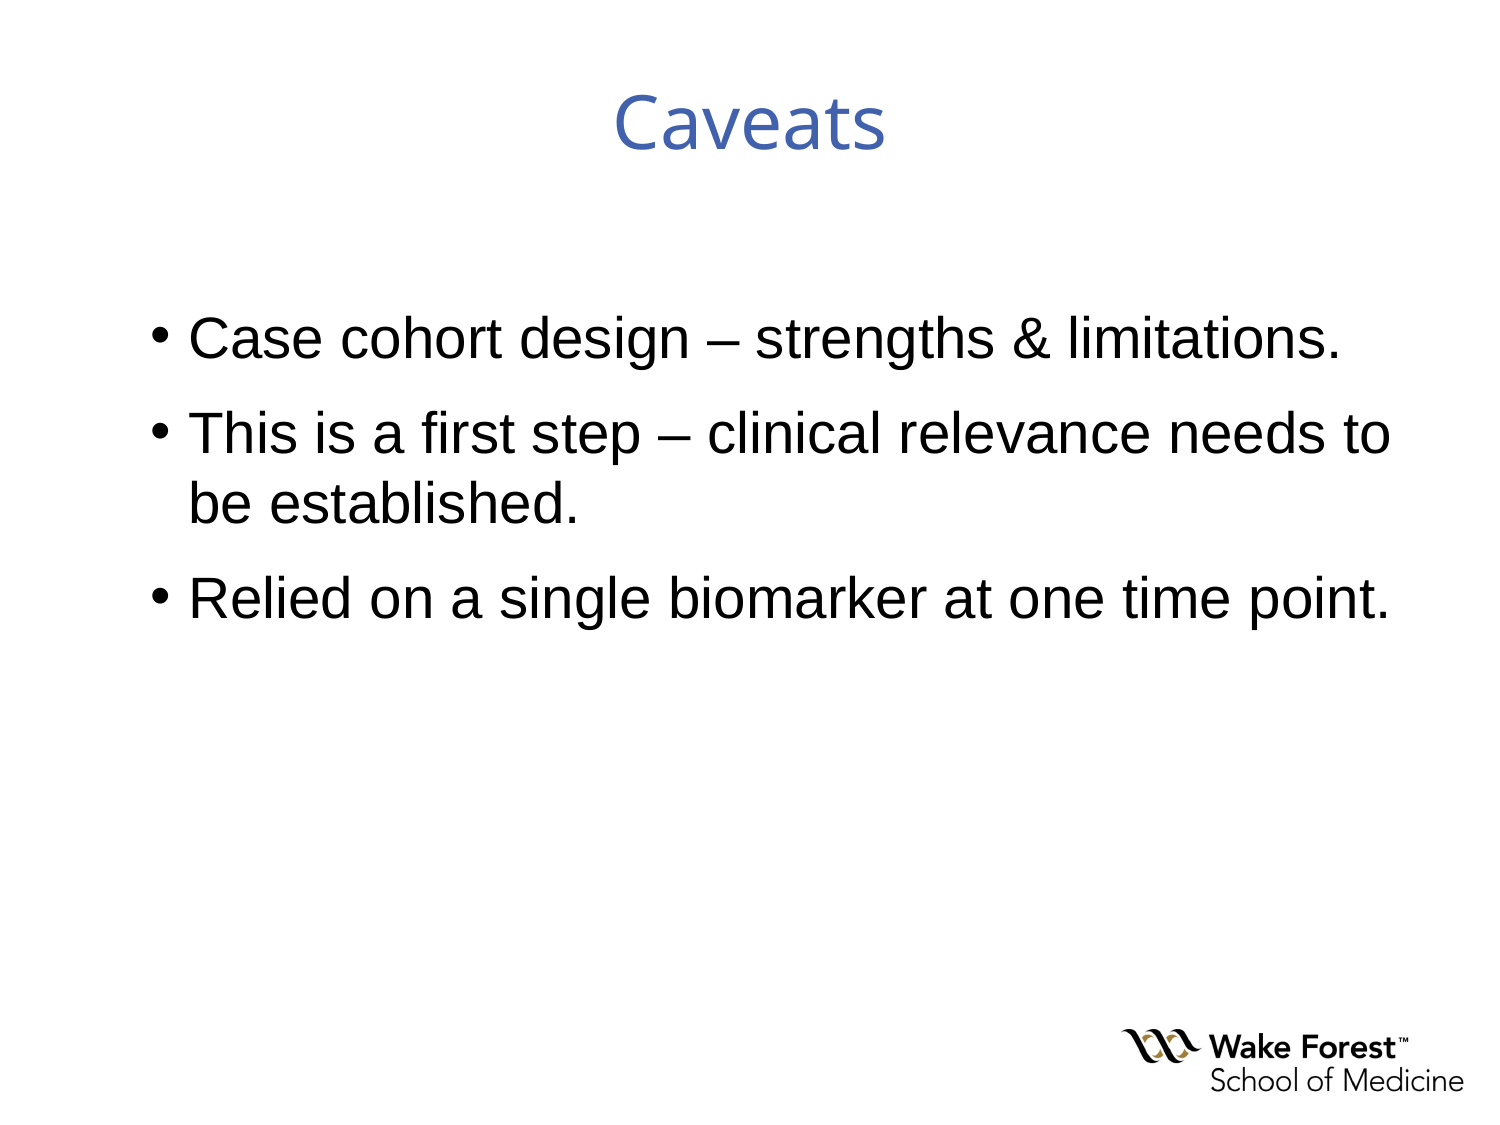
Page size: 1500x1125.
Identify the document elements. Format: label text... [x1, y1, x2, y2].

picture [1087, 995, 1497, 1125]
title Caveats [112, 75, 1388, 166]
list Case cohort design – strengths & limitations. This is a first step – clinical relevance needs to be established. Relied on a single biomarker at one time point. [150, 299, 1425, 826]
